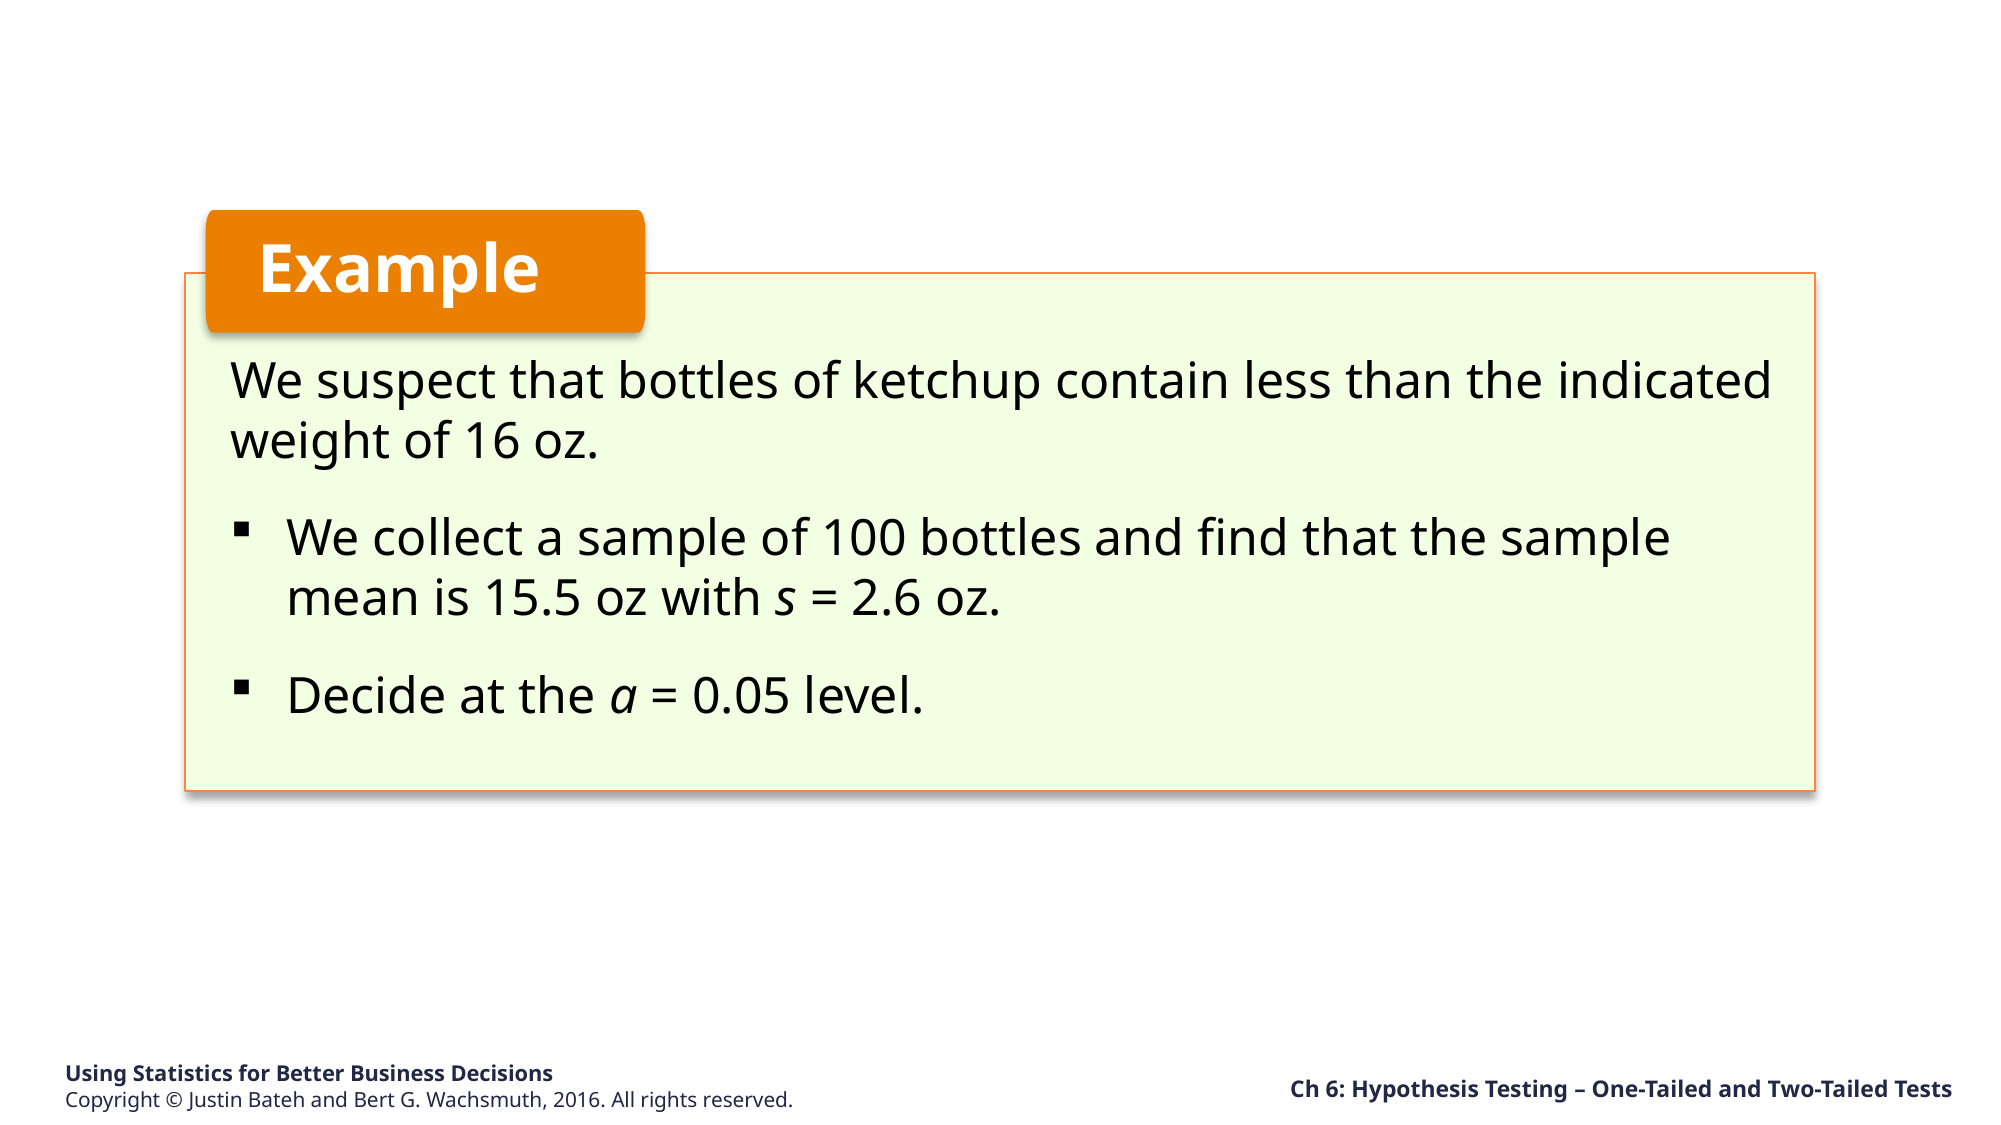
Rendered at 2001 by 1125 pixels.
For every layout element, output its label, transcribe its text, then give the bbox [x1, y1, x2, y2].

text_box Ch 6: Hypothesis Testing – One-Tailed and Two-Tailed Tests [975, 1067, 1968, 1110]
text_box We suspect that bottles of ketchup contain less than the indicated weight of 16 oz. We collect a sample of 100 bottles and find that the sample mean is 15.5 oz with s = 2.6 oz. Decide at the a = 0.05 level. [184, 272, 1816, 792]
text_box Example [205, 210, 646, 333]
